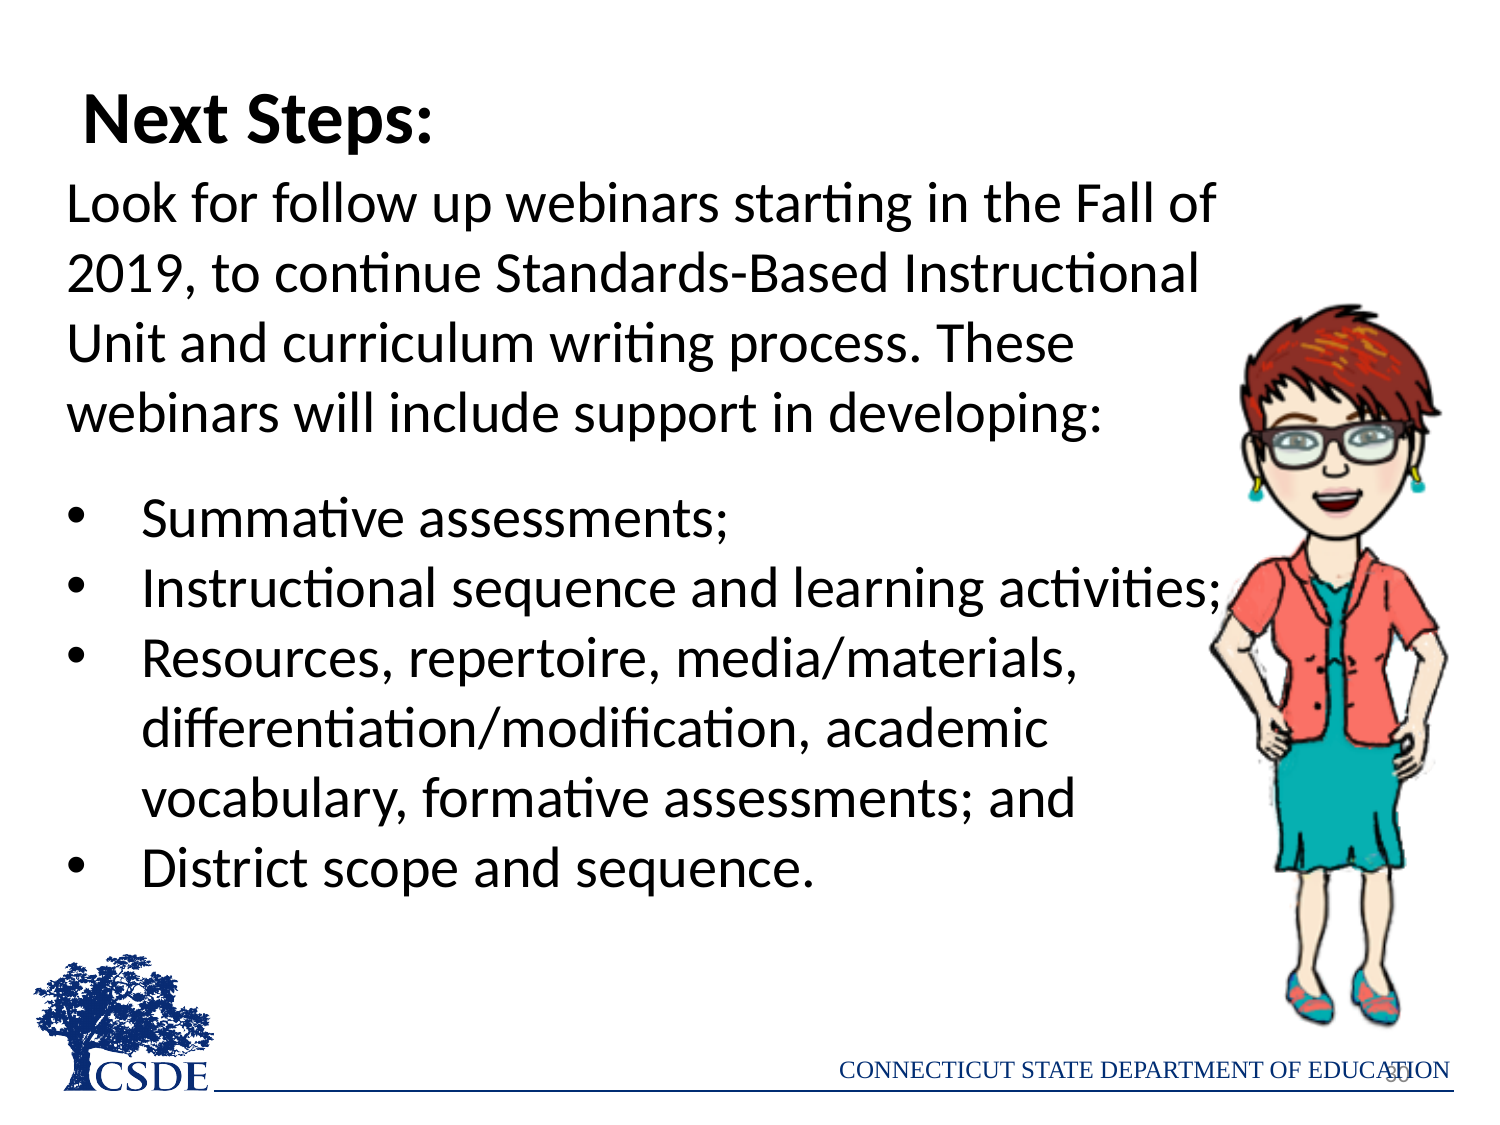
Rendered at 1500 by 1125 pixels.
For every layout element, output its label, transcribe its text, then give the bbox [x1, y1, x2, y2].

picture [1138, 263, 1487, 1069]
text_box Look for follow up webinars starting in the Fall of 2019, to continue Standards-Based Instructional Unit and curriculum writing process. These webinars will include support in developing: Summative assessments; Instructional sequence and learning activities; Resources, repertoire, media/materials, differentiation/modification, academic vocabulary, formative assessments; and District scope and sequence. [50, 157, 1272, 968]
text_box Next Steps: [67, 60, 956, 157]
picture [33, 954, 214, 1092]
text_box CONNECTICUT STATE DEPARTMENT OF EDUCATION [773, 1045, 1467, 1092]
